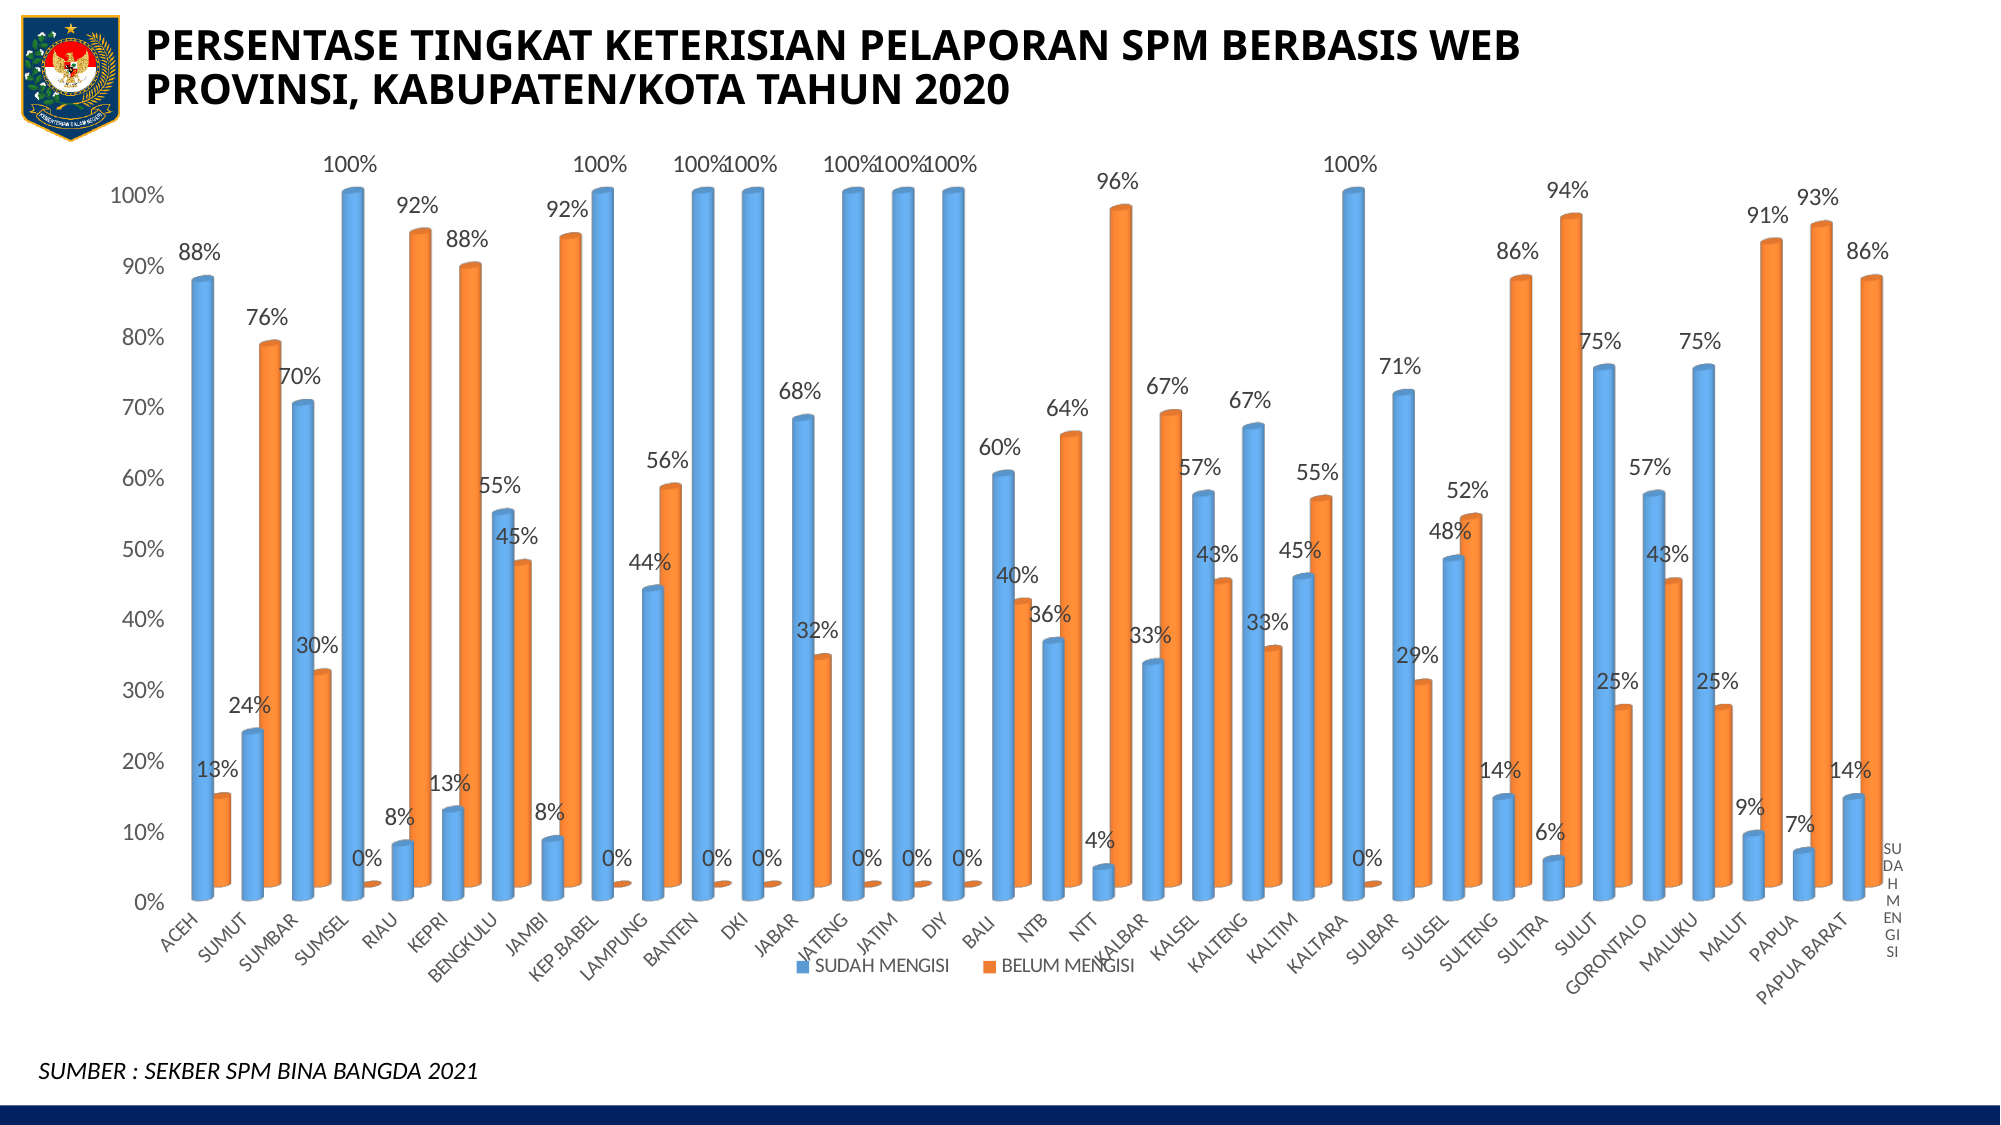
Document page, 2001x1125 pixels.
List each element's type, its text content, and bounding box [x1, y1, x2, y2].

picture [21, 15, 120, 142]
text_box PERSENTASE TINGKAT KETERISIAN PELAPORAN SPM BERBASIS WEB PROVINSI, KABUPATEN/KOTA TAHUN 2020 [130, 16, 1902, 122]
chart [59, 141, 1957, 1071]
text_box SUMBER : SEKBER SPM BINA BANGDA 2021 [24, 1047, 495, 1093]
